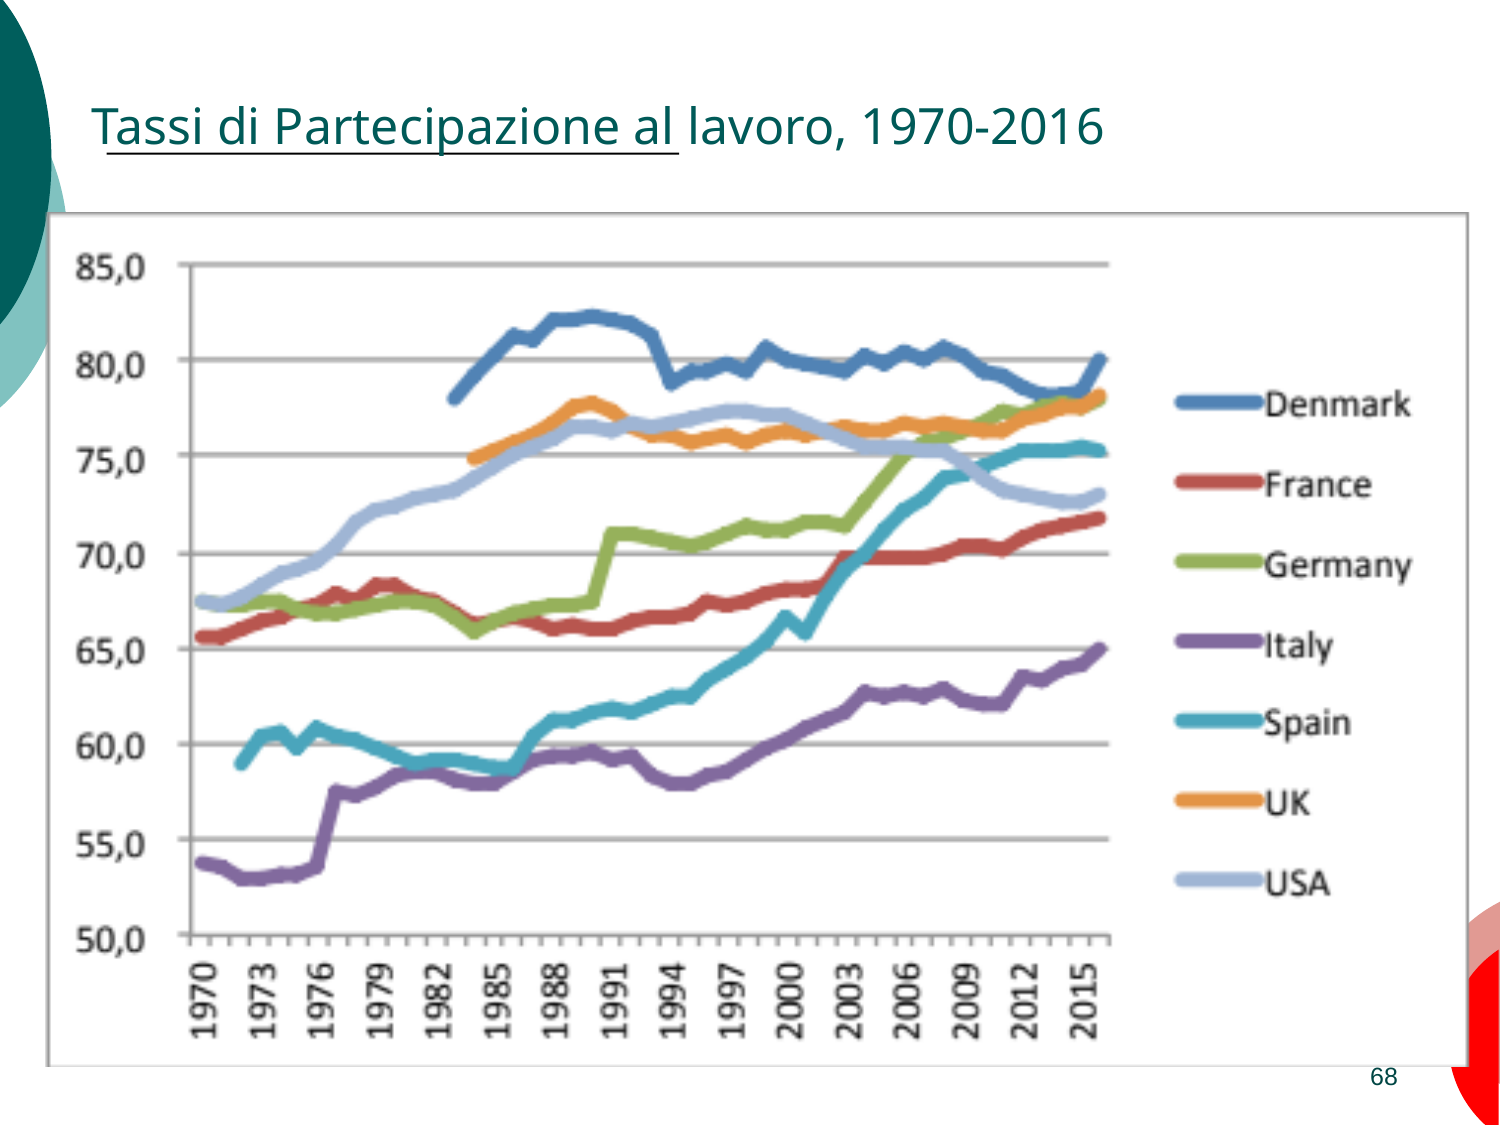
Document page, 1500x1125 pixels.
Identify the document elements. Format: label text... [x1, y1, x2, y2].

title Tassi di Partecipazione al lavoro, 1970-2016 [76, 40, 1430, 163]
picture [44, 212, 1470, 1067]
